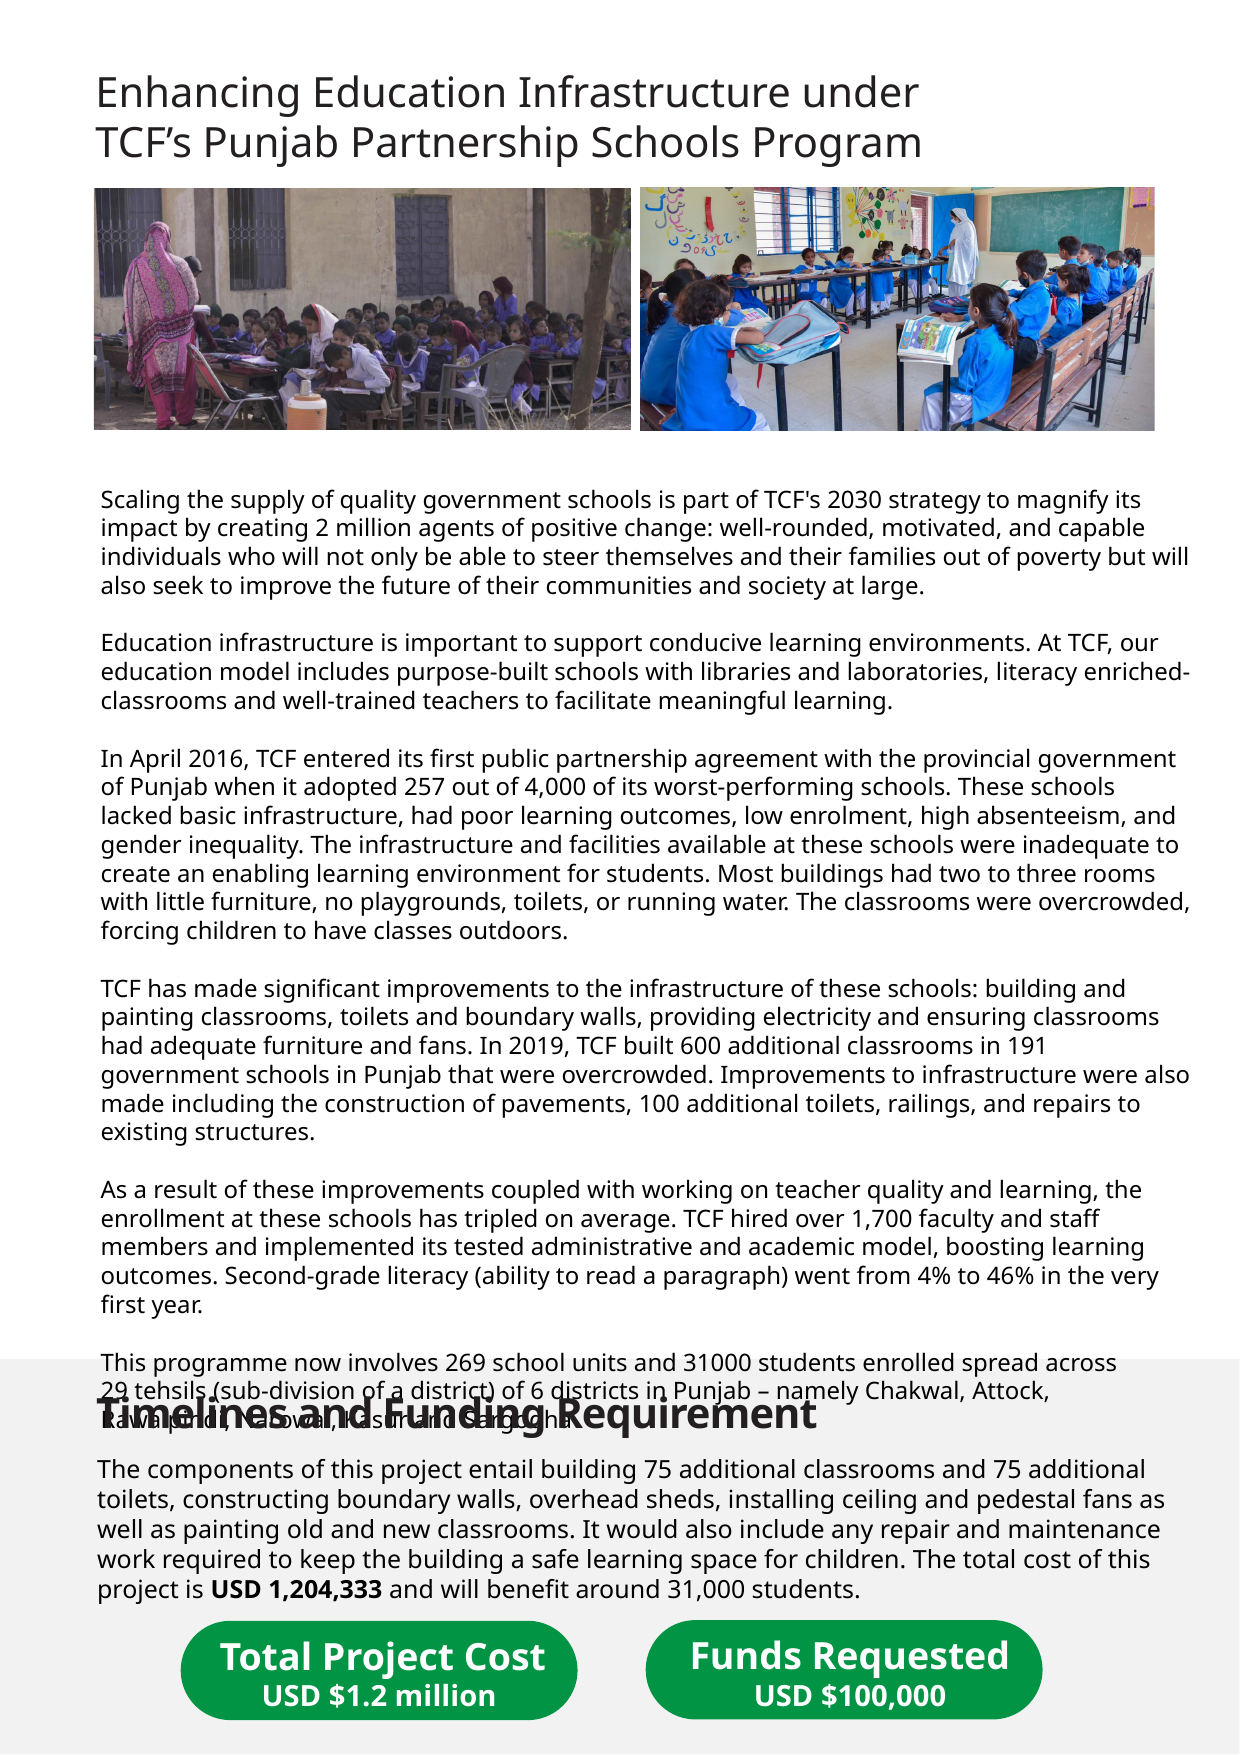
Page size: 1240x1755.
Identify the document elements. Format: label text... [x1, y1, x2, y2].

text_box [93, 187, 1155, 431]
text_box The components of this project entail building 75 additional classrooms and 75 additional toilets, constructing boundary walls, overhead sheds, installing ceiling and pedestal fans as well as painting old and new classrooms. It would also include any repair and maintenance work required to keep the building a safe learning space for children. The total cost of this project is USD 1,204,333 and will benefit around 31,000 students. [82, 1445, 1185, 1611]
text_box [180, 1620, 578, 1722]
text_box [12, 1039, 1228, 1244]
text_box Scaling the supply of quality government schools is part of TCF's 2030 strategy to magnify its impact by creating 2 million agents of positive change: well-rounded, motivated, and capable individuals who will not only be able to steer themselves and their families out of poverty but will also seek to improve the future of their communities and society at large. Education infrastructure is important to support conducive learning environments. At TCF, our education model includes purpose-built schools with libraries and laboratories, literacy enriched-classrooms and well-trained teachers to facilitate meaningful learning. In April 2016, TCF entered its first public partnership agreement with the provincial government of Punjab when it adopted 257 out of 4,000 of its worst-performing schools. These schools lacked basic infrastructure, had poor learning outcomes, low enrolment, high absenteeism, and gender inequality. The infrastructure and facilities available at these schools were inadequate to create an enabling learning environment for students. Most buildings had two to three rooms with little furniture, no playgrounds, toilets, or running water. The classrooms were overcrowded, forcing children to have classes outdoors. TCF has made significant improvements to the infrastructure of these schools: building and painting classrooms, toilets and boundary walls, providing electricity and ensuring classrooms had adequate furniture and fans. In 2019, TCF built 600 additional classrooms in 191 government schools in Punjab that were overcrowded. Improvements to infrastructure were also made including the construction of pavements, 100 additional toilets, railings, and repairs to existing structures. As a result of these improvements coupled with working on teacher quality and learning, the enrollment at these schools has tripled on average. TCF hired over 1,700 faculty and staff members and implemented its tested administrative and academic model, boosting learning outcomes. Second-grade literacy (ability to read a paragraph) went from 4% to 46% in the very first year. This programme now involves 269 school units and 31000 students enrolled spread across 29 tehsils (sub-division of a district) of 6 districts in Punjab – namely Chakwal, Attock, Rawalpindi, Narowal, Kasur and Sargodha [100, 1244, 1193, 1434]
text_box Timelines and Funding Requirement [94, 1384, 839, 1437]
text_box [0, 1357, 1240, 1755]
title Enhancing Education Infrastructure under TCF’s Punjab Partnership Schools Program [93, 46, 1064, 187]
text_box Scaling the supply of quality government schools is part of TCF's 2030 strategy to magnify its impact by creating 2 million agents of positive change: well-rounded, motivated, and capable individuals who will not only be able to steer themselves and their families out of poverty but will also seek to improve the future of their communities and society at large. Education infrastructure is important to support conducive learning environments. At TCF, our education model includes purpose-built schools with libraries and laboratories, literacy enriched-classrooms and well-trained teachers to facilitate meaningful learning. In April 2016, TCF entered its first public partnership agreement with the provincial government of Punjab when it adopted 257 out of 4,000 of its worst-performing schools. These schools lacked basic infrastructure, had poor learning outcomes, low enrolment, high absenteeism, and gender inequality. The infrastructure and facilities available at these schools were inadequate to create an enabling learning environment for students. Most buildings had two to three rooms with little furniture, no playgrounds, toilets, or running water. The classrooms were overcrowded, forcing children to have classes outdoors. TCF has made significant improvements to the infrastructure of these schools: building and painting classrooms, toilets and boundary walls, providing electricity and ensuring classrooms had adequate furniture and fans. In 2019, TCF built 600 additional classrooms in 191 government schools in Punjab that were overcrowded. Improvements to infrastructure were also made including the construction of pavements, 100 additional toilets, railings, and repairs to existing structures. As a result of these improvements coupled with working on teacher quality and learning, the enrollment at these schools has tripled on average. TCF hired over 1,700 faculty and staff members and implemented its tested administrative and academic model, boosting learning outcomes. Second-grade literacy (ability to read a paragraph) went from 4% to 46% in the very first year. This programme now involves 269 school units and 31000 students enrolled spread across 29 tehsils (sub-division of a district) of 6 districts in Punjab – namely Chakwal, Attock, Rawalpindi, Narowal, Kasur and Sargodha [100, 482, 1193, 1039]
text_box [645, 1619, 1043, 1721]
